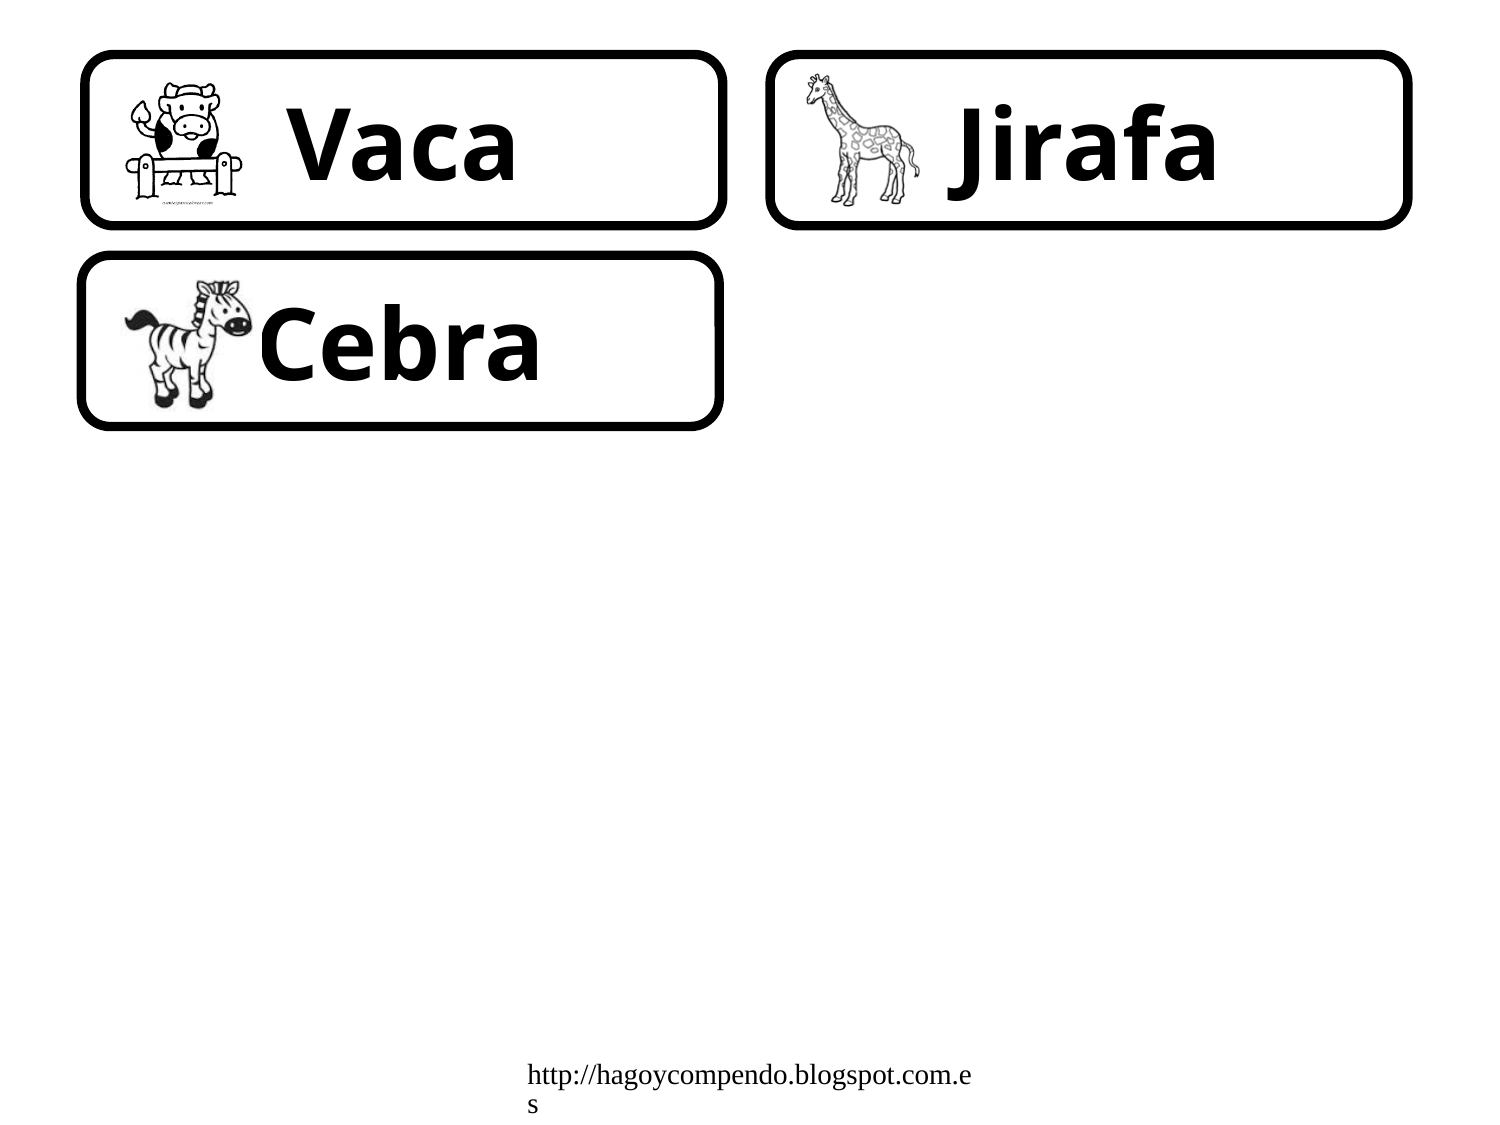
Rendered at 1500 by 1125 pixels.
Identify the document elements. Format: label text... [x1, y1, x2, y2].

picture [120, 270, 262, 412]
text_box Jirafa [767, 52, 1411, 228]
text_box Cebra [79, 253, 722, 429]
footer http://hagoycompendo.blogspot.com.es [512, 1042, 988, 1103]
text_box Vaca [82, 52, 725, 228]
picture [122, 73, 245, 207]
picture [806, 73, 920, 207]
